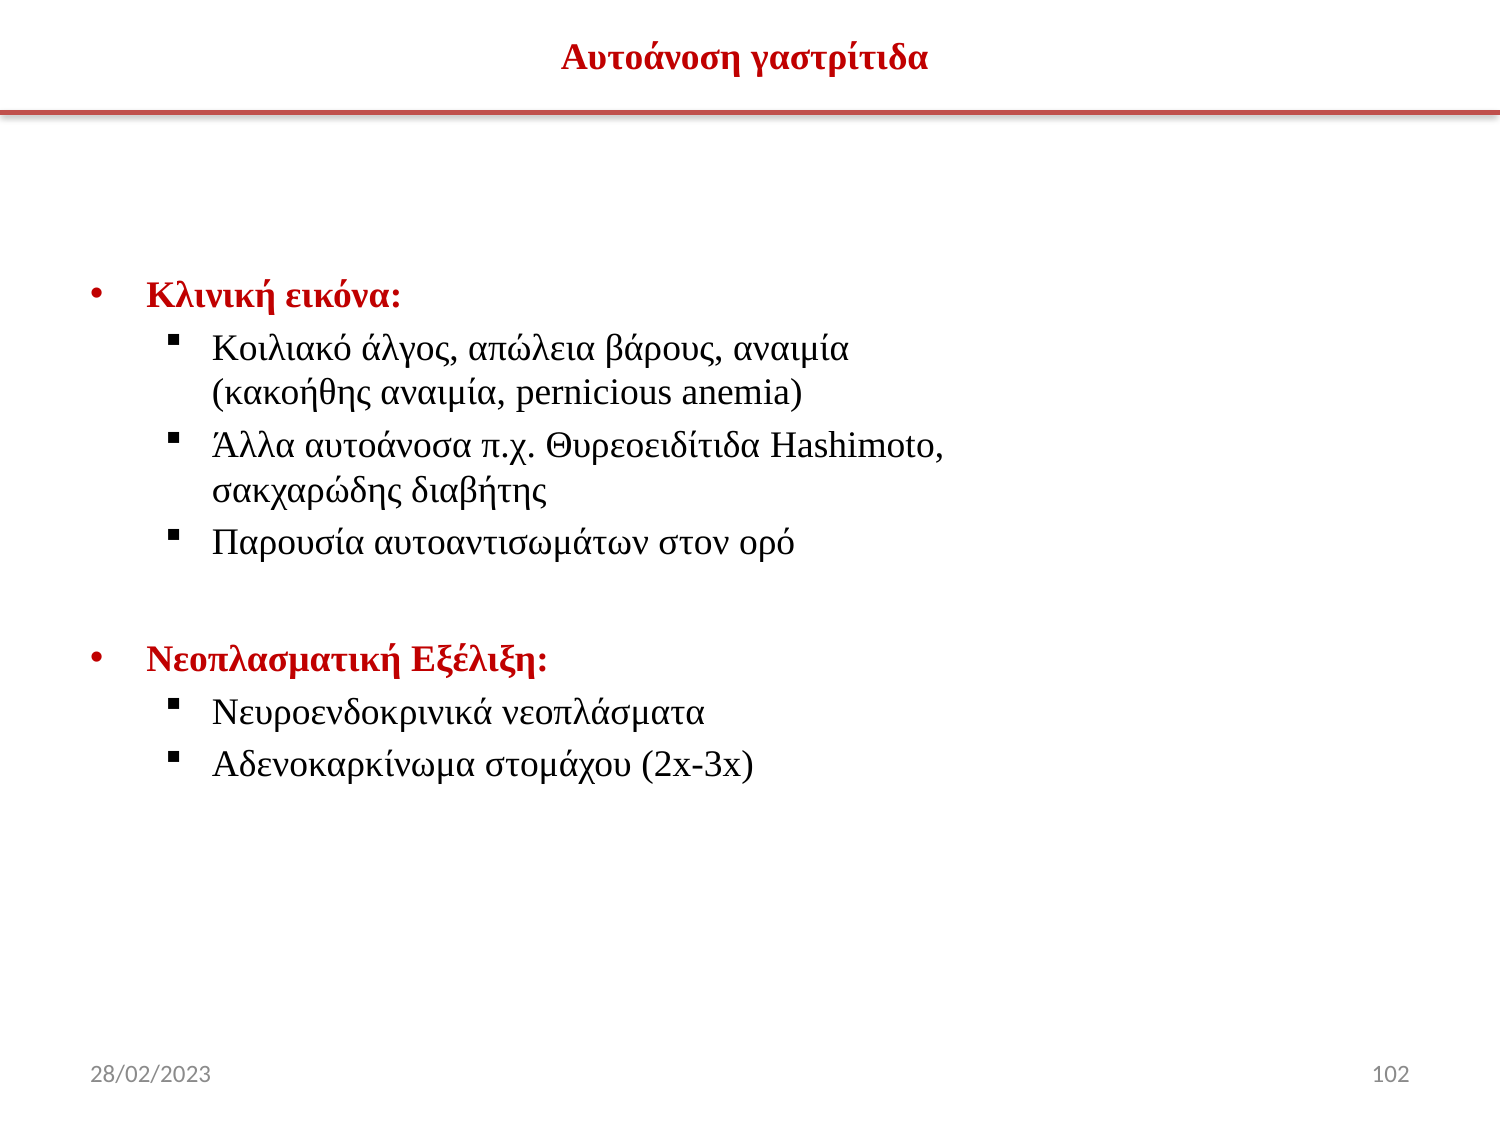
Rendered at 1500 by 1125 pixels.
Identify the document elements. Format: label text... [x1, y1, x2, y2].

text_box Αυτοάνοση γαστρίτιδα [546, 24, 944, 85]
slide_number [75, 1042, 425, 1103]
slide_number 102 [1074, 1042, 1425, 1103]
list Κλινική εικόνα: Κοιλιακό άλγος, απώλεια βάρους, αναιμία (κακοήθης αναιμία, pernicious anemia) Άλλα αυτοάνοσα π.χ. Θυρεοειδίτιδα Hashimoto, σακχαρώδης διαβήτης Παρουσία αυτοαντισωμάτων στον ορό Νεοπλασματική Εξέλιξη: Νευροενδοκρινικά νεοπλάσματα Αδενοκαρκίνωμα στομάχου (2x-3x) [75, 262, 1013, 1005]
